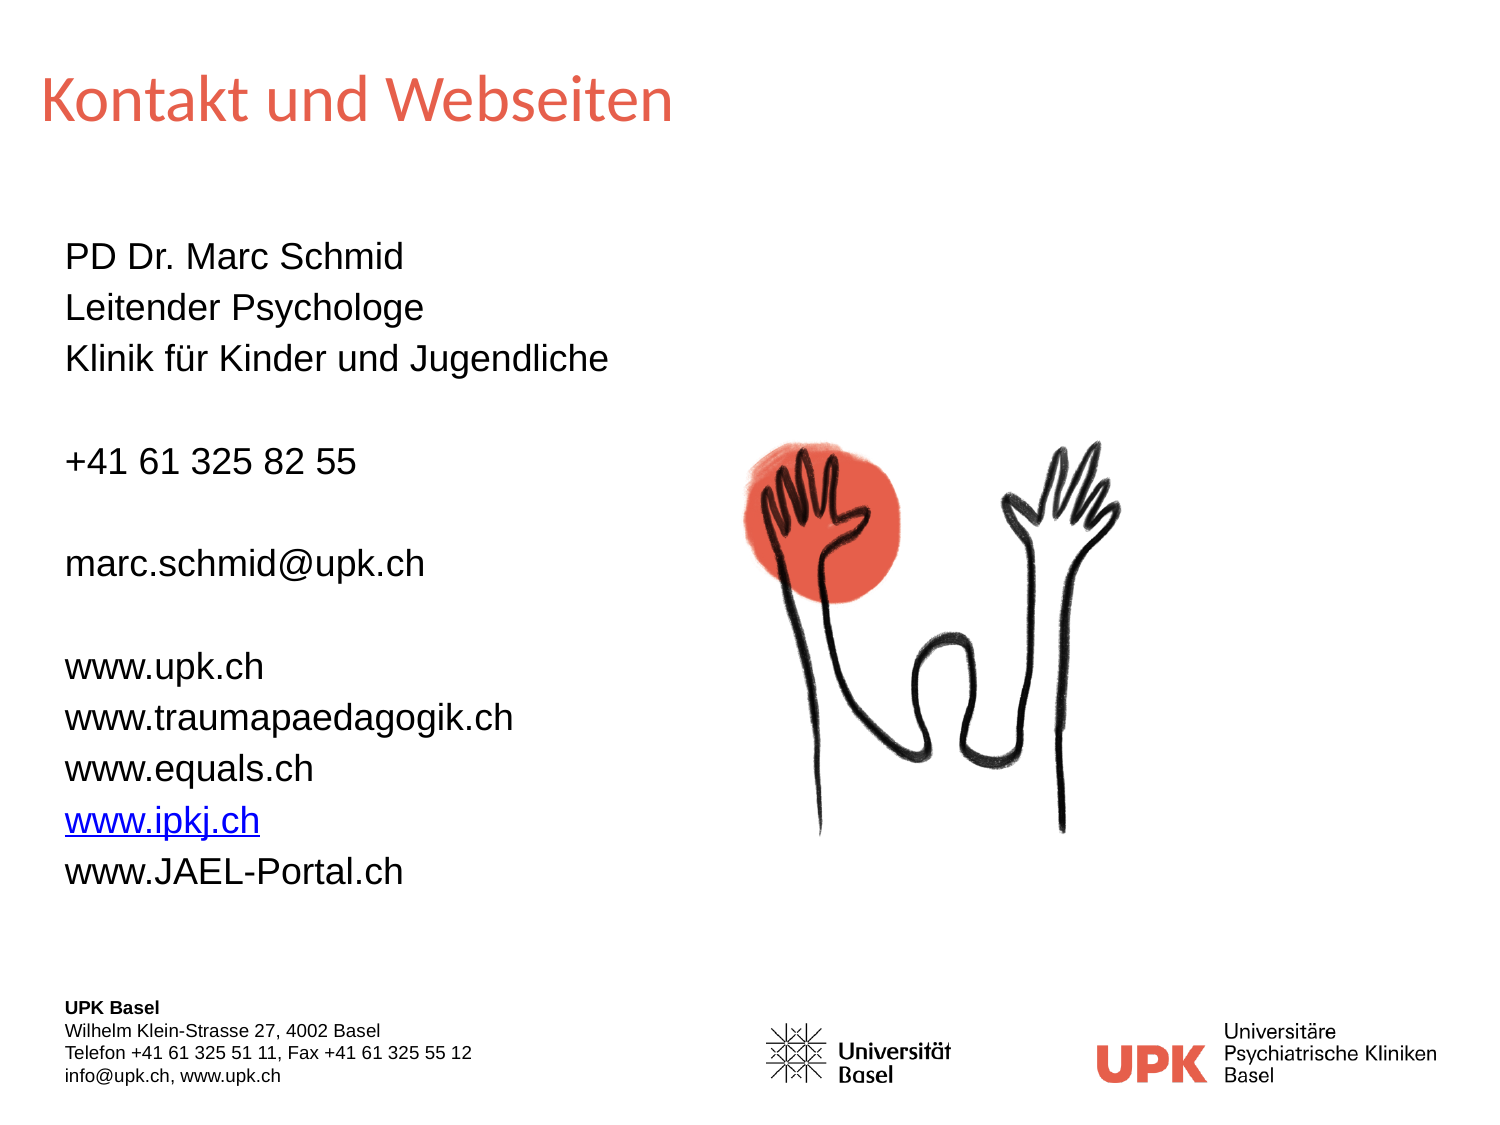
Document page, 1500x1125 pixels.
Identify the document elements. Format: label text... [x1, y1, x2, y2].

picture [690, 420, 1437, 965]
text_box Kontakt und Webseiten [41, 54, 192, 205]
list PD Dr. Marc Schmid Leitender Psychologe Klinik für Kinder und Jugendliche +41 61 325 82 55 marc.schmid@upk.ch www.upk.ch www.traumapaedagogik.ch www.equals.ch www.ipkj.ch www.JAEL-Portal.ch [64, 231, 1435, 409]
picture [766, 1023, 951, 1083]
picture [1097, 1023, 1436, 1083]
